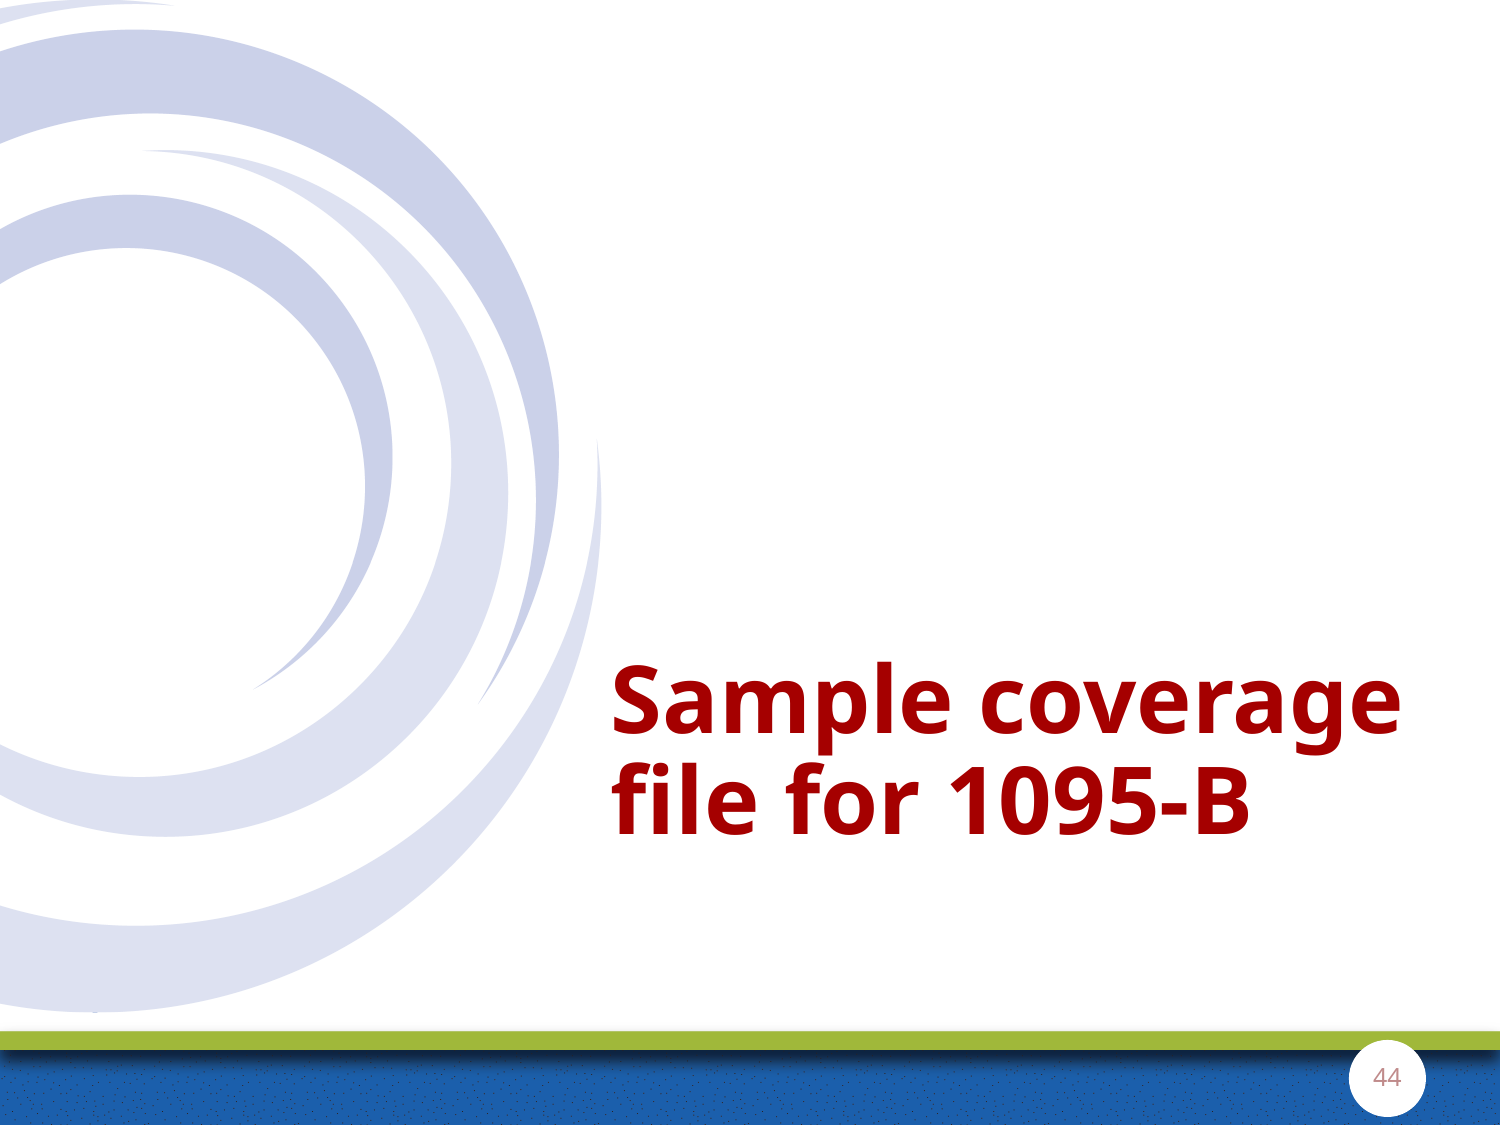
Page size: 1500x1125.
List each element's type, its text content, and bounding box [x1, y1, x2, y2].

picture [0, 0, 1500, 1125]
slide_number 44 [1351, 1048, 1424, 1109]
title Sample coverage file for 1095-B [595, 600, 1424, 863]
